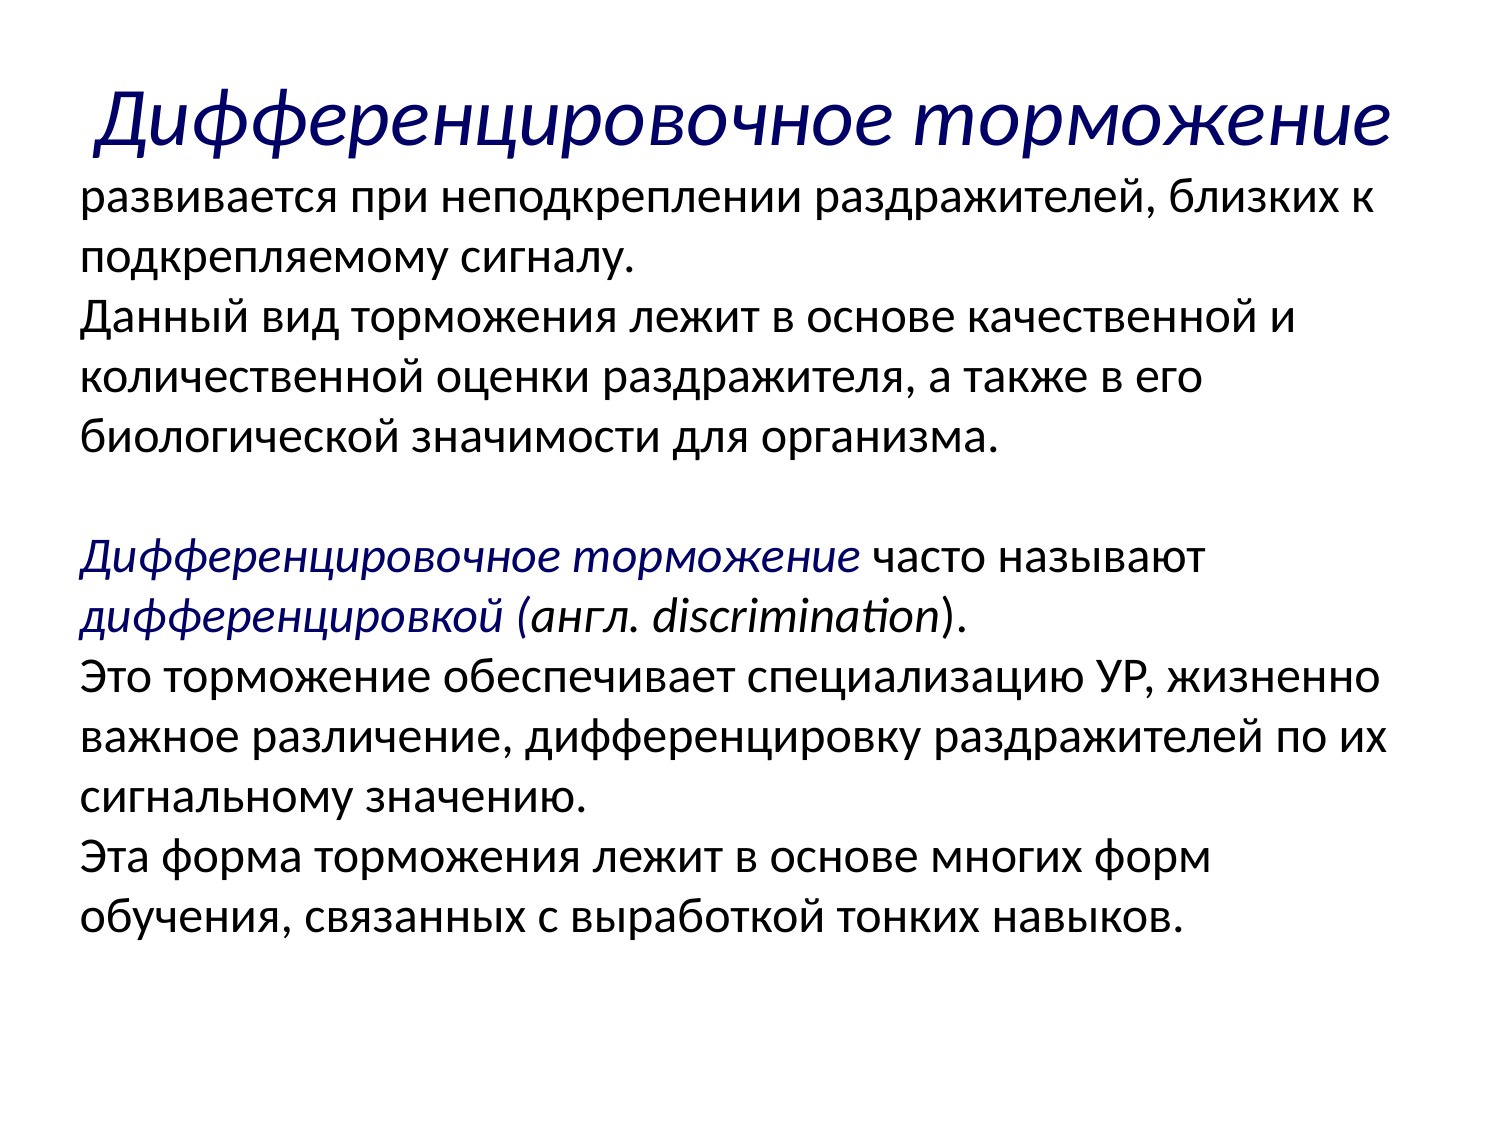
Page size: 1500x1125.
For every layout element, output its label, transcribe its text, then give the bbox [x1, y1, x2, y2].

text_box Дифференцировочное торможение развивается при неподкреплении раздражителей, близких к подкрепляемому сигналу. Данный вид торможения лежит в основе качественной и количественной оценки раздражителя, а также в его биологической значимости для организма. Дифференцировочное торможение часто называют дифференцировкой (англ. discrimination). Это торможение обеспечивает специализацию УР, жизненно важное различение, дифференцировку раздражителей по их сигнальному значению. Эта форма торможения лежит в основе многих форм обучения, связанных с выработкой тонких навыков. [64, 54, 1435, 950]
